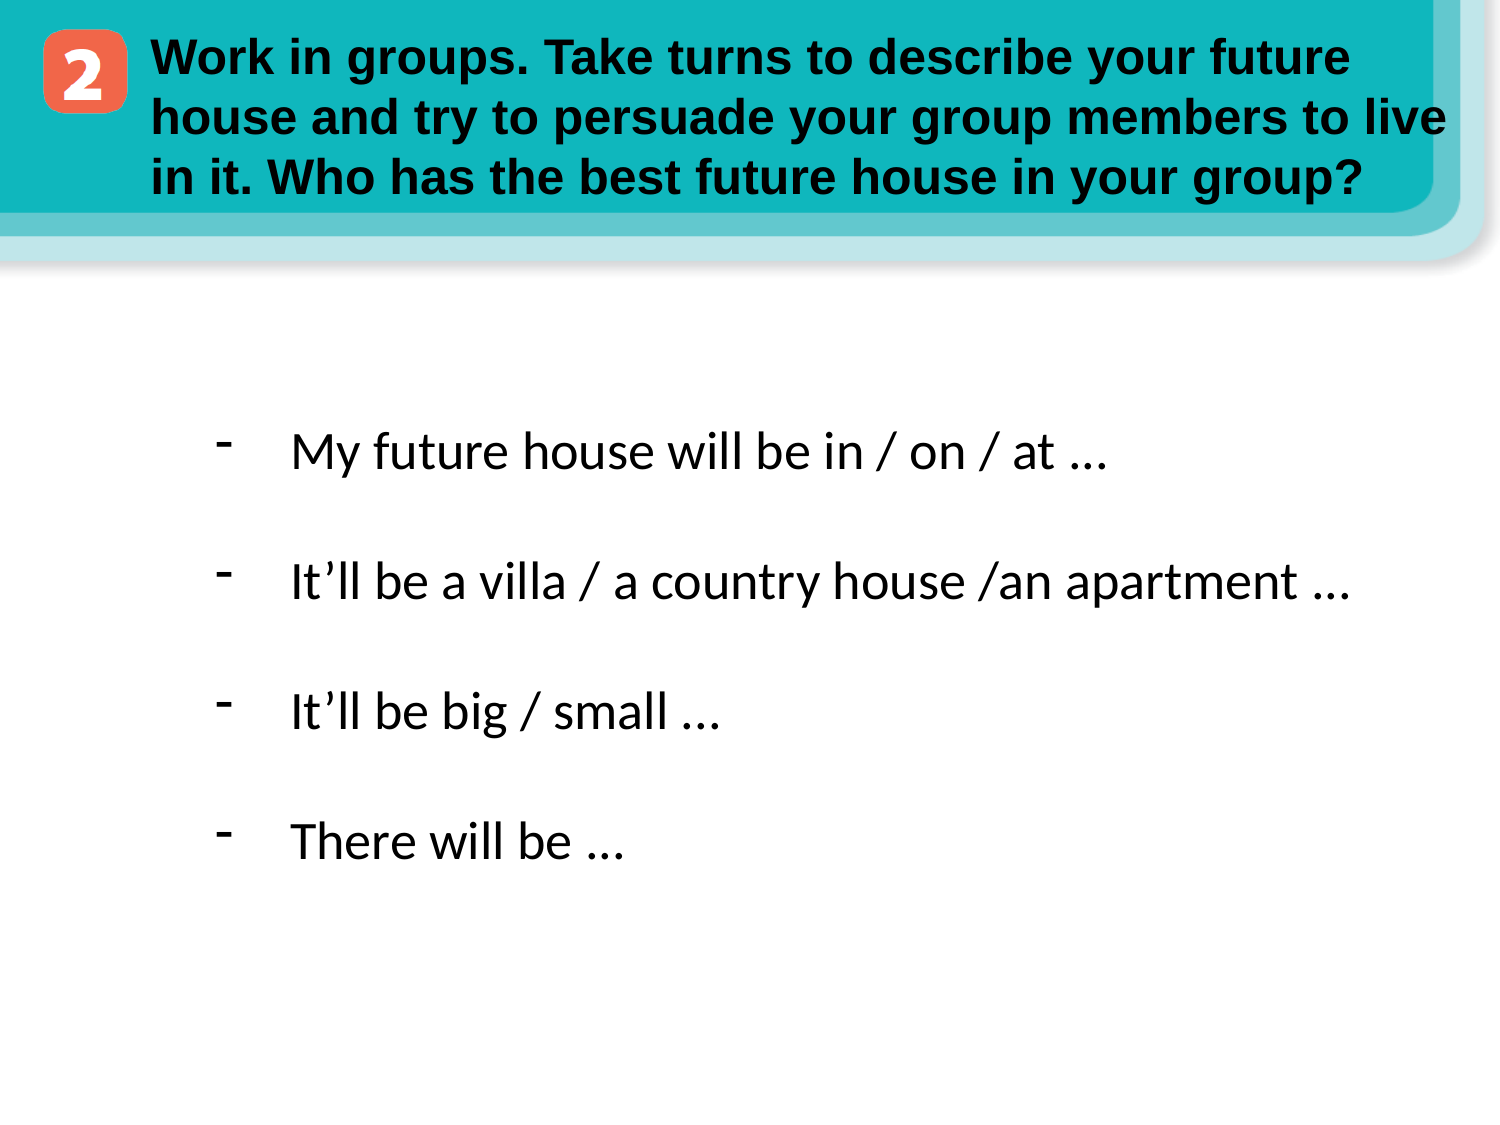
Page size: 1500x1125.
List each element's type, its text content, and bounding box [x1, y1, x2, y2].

picture [0, 0, 1500, 292]
text_box My future house will be in / on / at ... It’ll be a villa / a country house /an apartment ... It’ll be big / small ... There will be ... [200, 342, 1370, 878]
